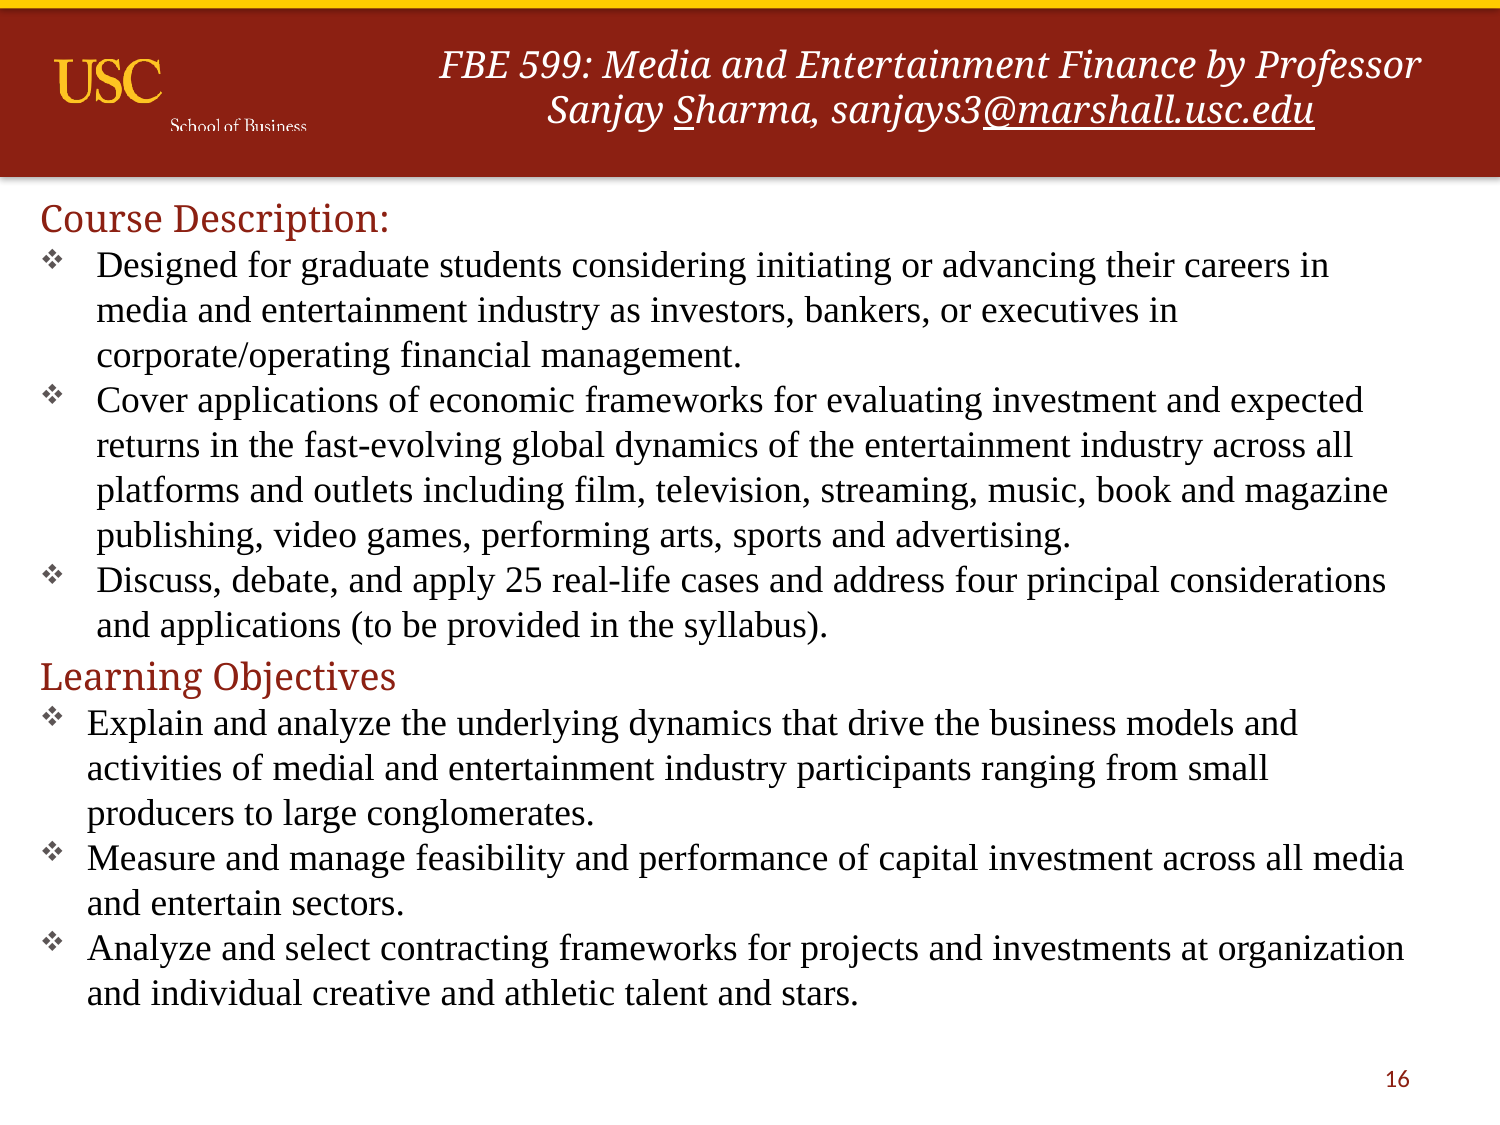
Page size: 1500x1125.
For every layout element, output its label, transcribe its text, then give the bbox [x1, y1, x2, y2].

title FBE 599: Media and Entertainment Finance by Professor Sanjay Sharma, sanjays3@marshall.usc.edu [387, 0, 1475, 167]
list Course Description: Designed for graduate students considering initiating or advancing their careers in media and entertainment industry as investors, bankers, or executives in corporate/operating financial management. Cover applications of economic frameworks for evaluating investment and expected returns in the fast-evolving global dynamics of the entertainment industry across all platforms and outlets including film, television, streaming, music, book and magazine publishing, video games, performing arts, sports and advertising. Discuss, debate, and apply 25 real-life cases and address four principal considerations and applications (to be provided in the syllabus). Learning Objectives Explain and analyze the underlying dynamics that drive the business models and activities of medial and entertainment industry participants ranging from small producers to large conglomerates. Measure and manage feasibility and performance of capital investment across all media and entertain sectors. Analyze and select contracting frameworks for projects and investments at organization and individual creative and athletic talent and stars. [24, 187, 1425, 1100]
